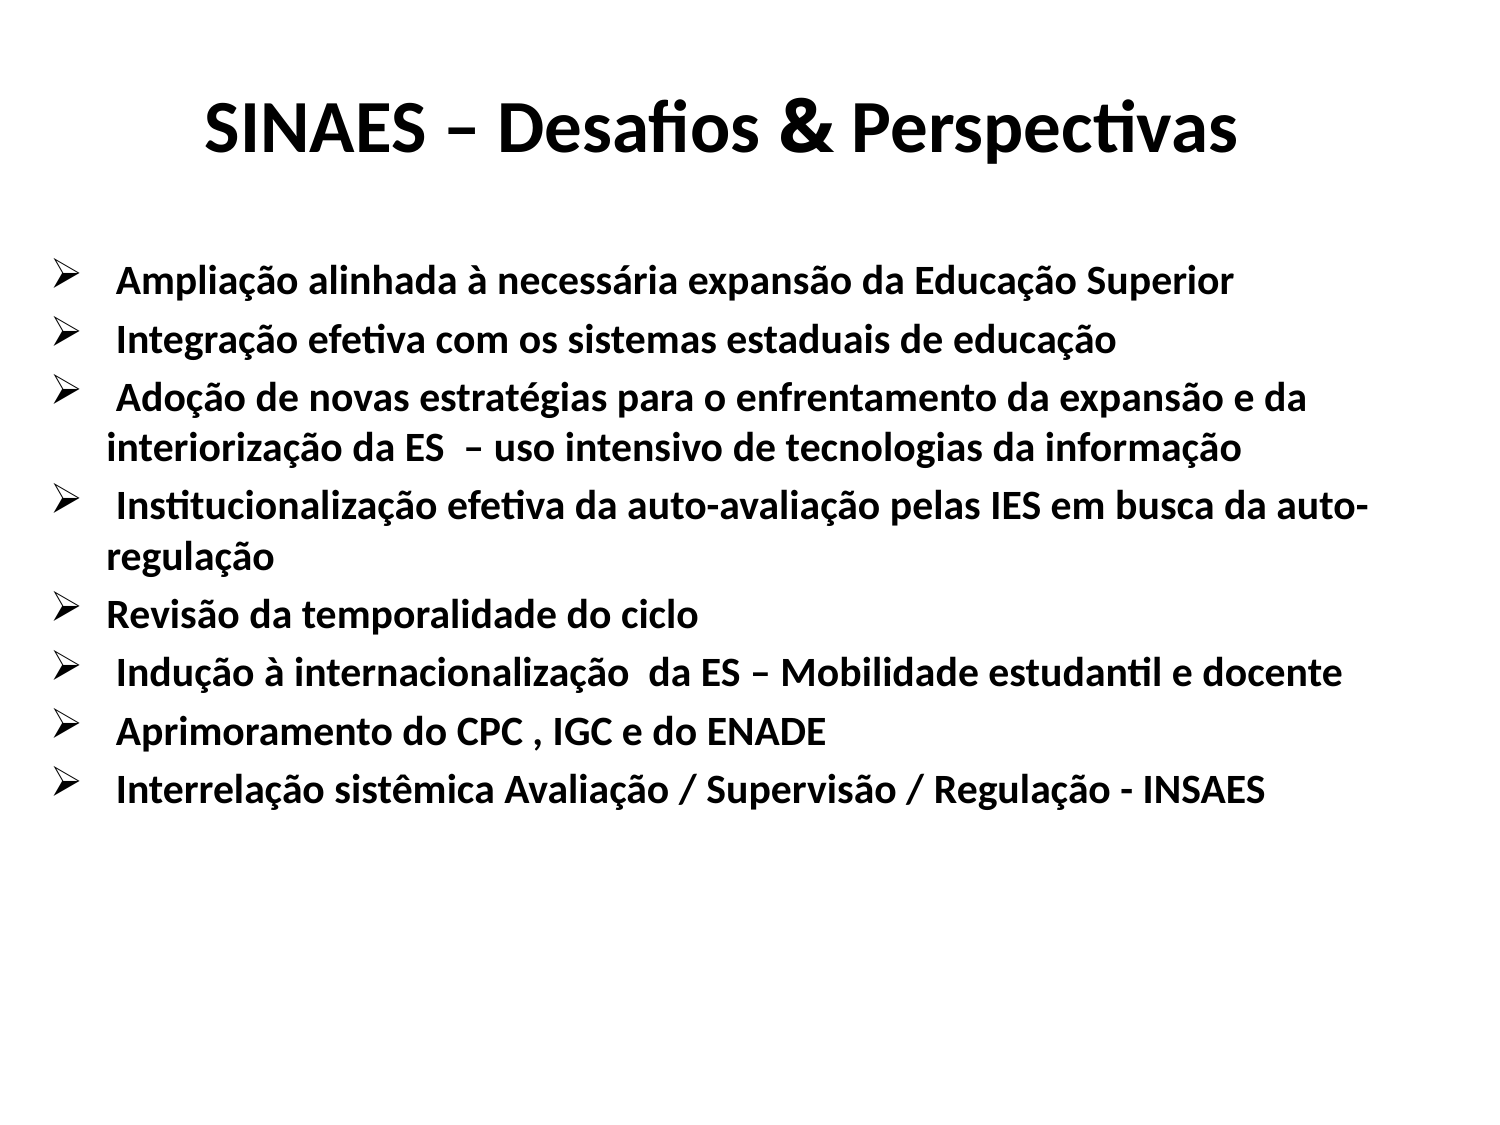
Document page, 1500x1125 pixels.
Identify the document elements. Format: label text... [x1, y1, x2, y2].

list Ampliação alinhada à necessária expansão da Educação Superior Integração efetiva com os sistemas estaduais de educação Adoção de novas estratégias para o enfrentamento da expansão e da interiorização da ES – uso intensivo de tecnologias da informação Institucionalização efetiva da auto-avaliação pelas IES em busca da auto-regulação Revisão da temporalidade do ciclo Indução à internacionalização da ES – Mobilidade estudantil e docente Aprimoramento do CPC , IGC e do ENADE Interrelação sistêmica Avaliação / Supervisão / Regulação - INSAES [35, 187, 1500, 1055]
title SINAES – Desafios & Perspectivas [46, 35, 1397, 187]
